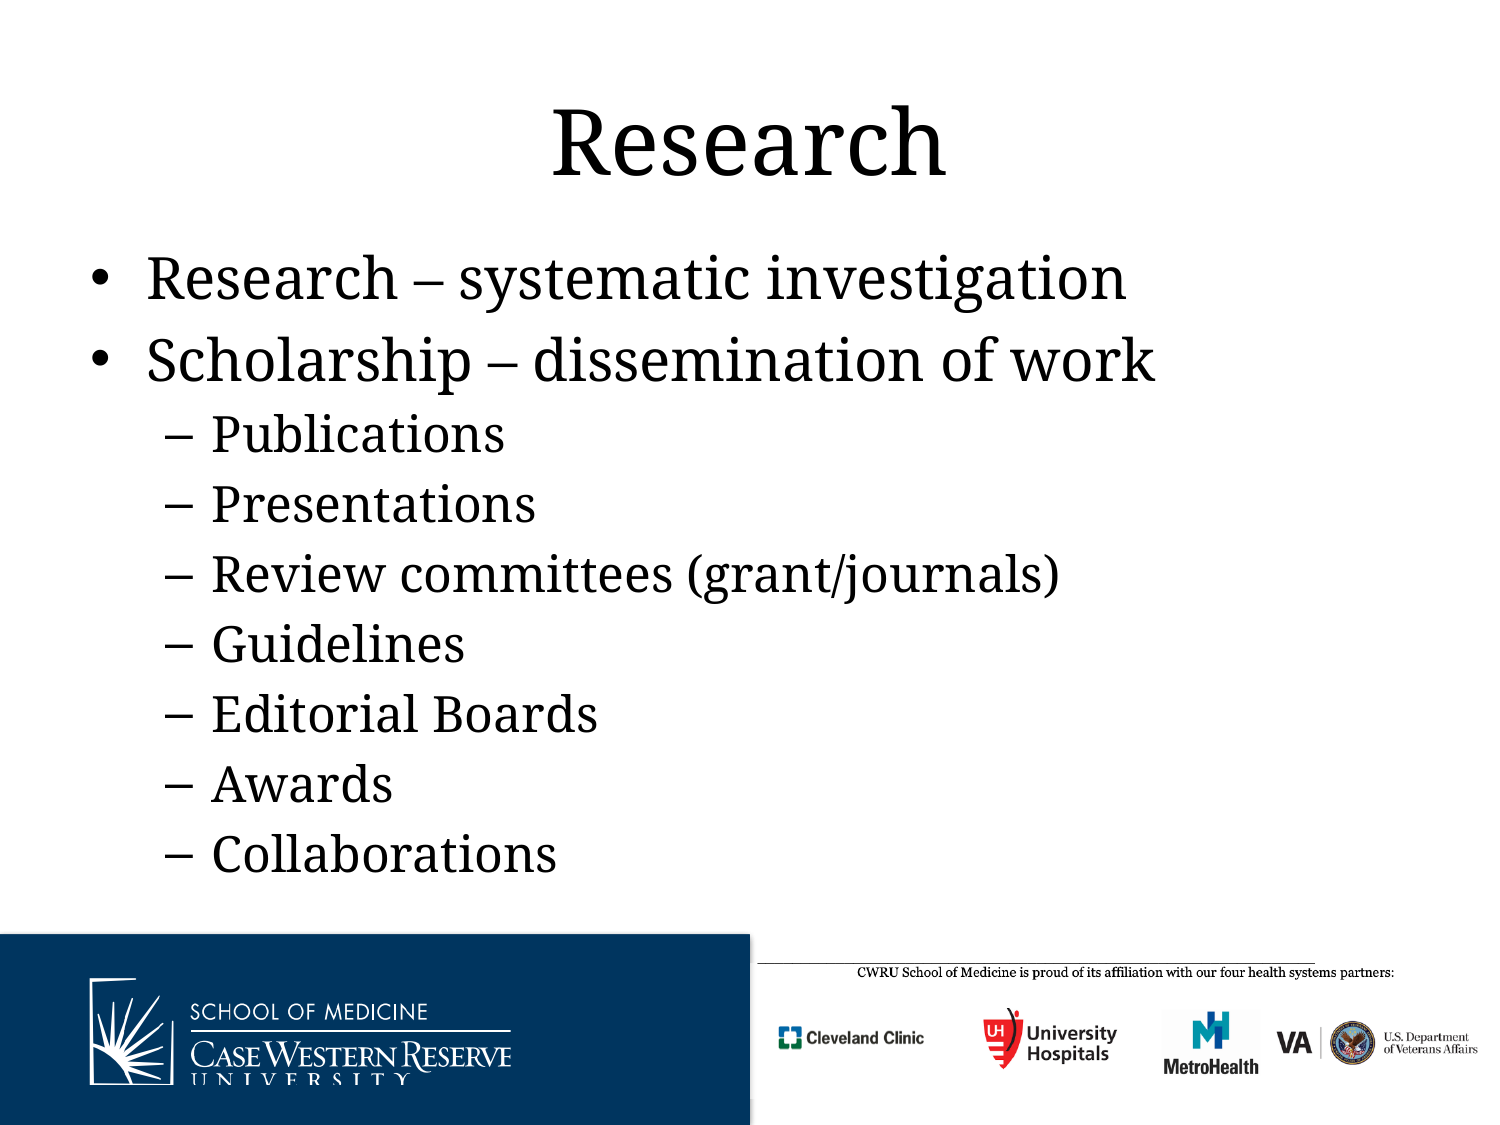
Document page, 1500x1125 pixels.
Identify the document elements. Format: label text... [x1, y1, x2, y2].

title Research [74, 44, 1426, 233]
list Research – systematic investigation Scholarship – dissemination of work Publications Presentations Review committees (grant/journals) Guidelines Editorial Boards Awards Collaborations [74, 233, 1426, 884]
picture [750, 963, 1500, 1099]
